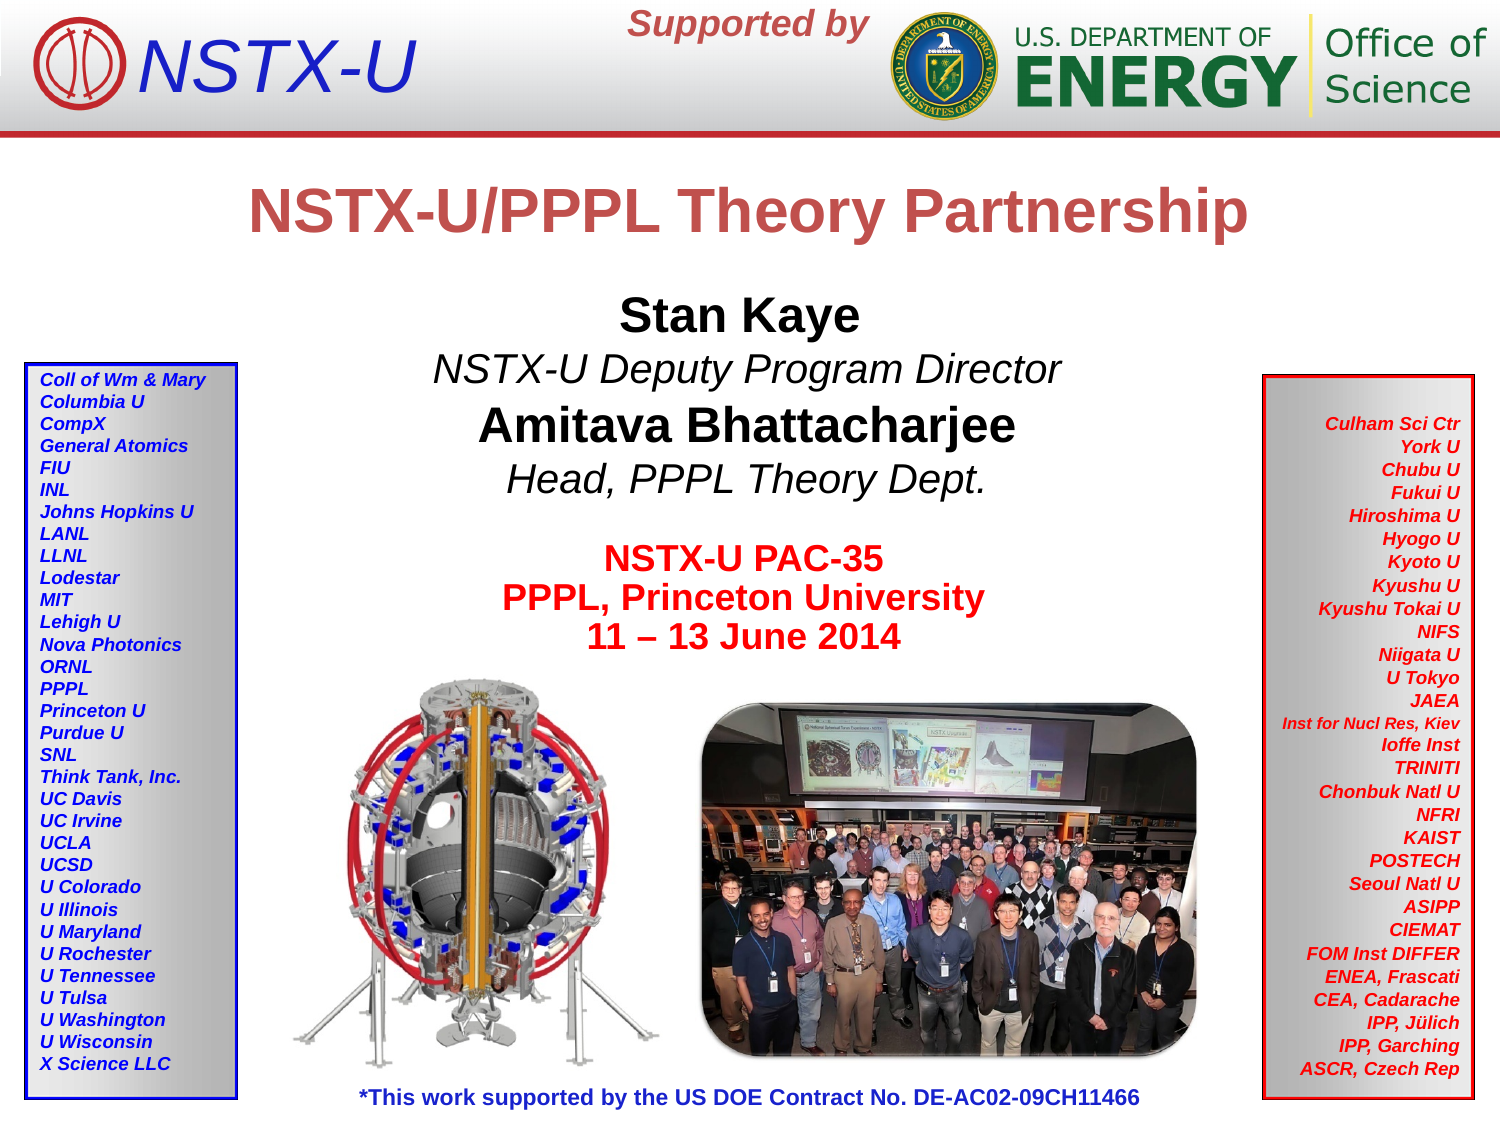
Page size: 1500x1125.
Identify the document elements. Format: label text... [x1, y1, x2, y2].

picture [289, 674, 663, 1076]
text_box *This work supported by the US DOE Contract No. DE-AC02-09CH11466 [324, 1074, 1175, 1118]
picture [694, 699, 1201, 1063]
text_box Stan Kaye NSTX-U Deputy Program Director Amitava Bhattacharjee Head, PPPL Theory Dept. [369, 274, 1125, 510]
picture [0, 0, 1500, 138]
text_box NSTX-U PAC-35 PPPL, Princeton University 11 – 13 June 2014 [275, 546, 1213, 657]
picture [1262, 374, 1476, 1101]
text_box NSTX-U/PPPL Theory Partnership [0, 145, 1500, 288]
picture [24, 362, 238, 1101]
